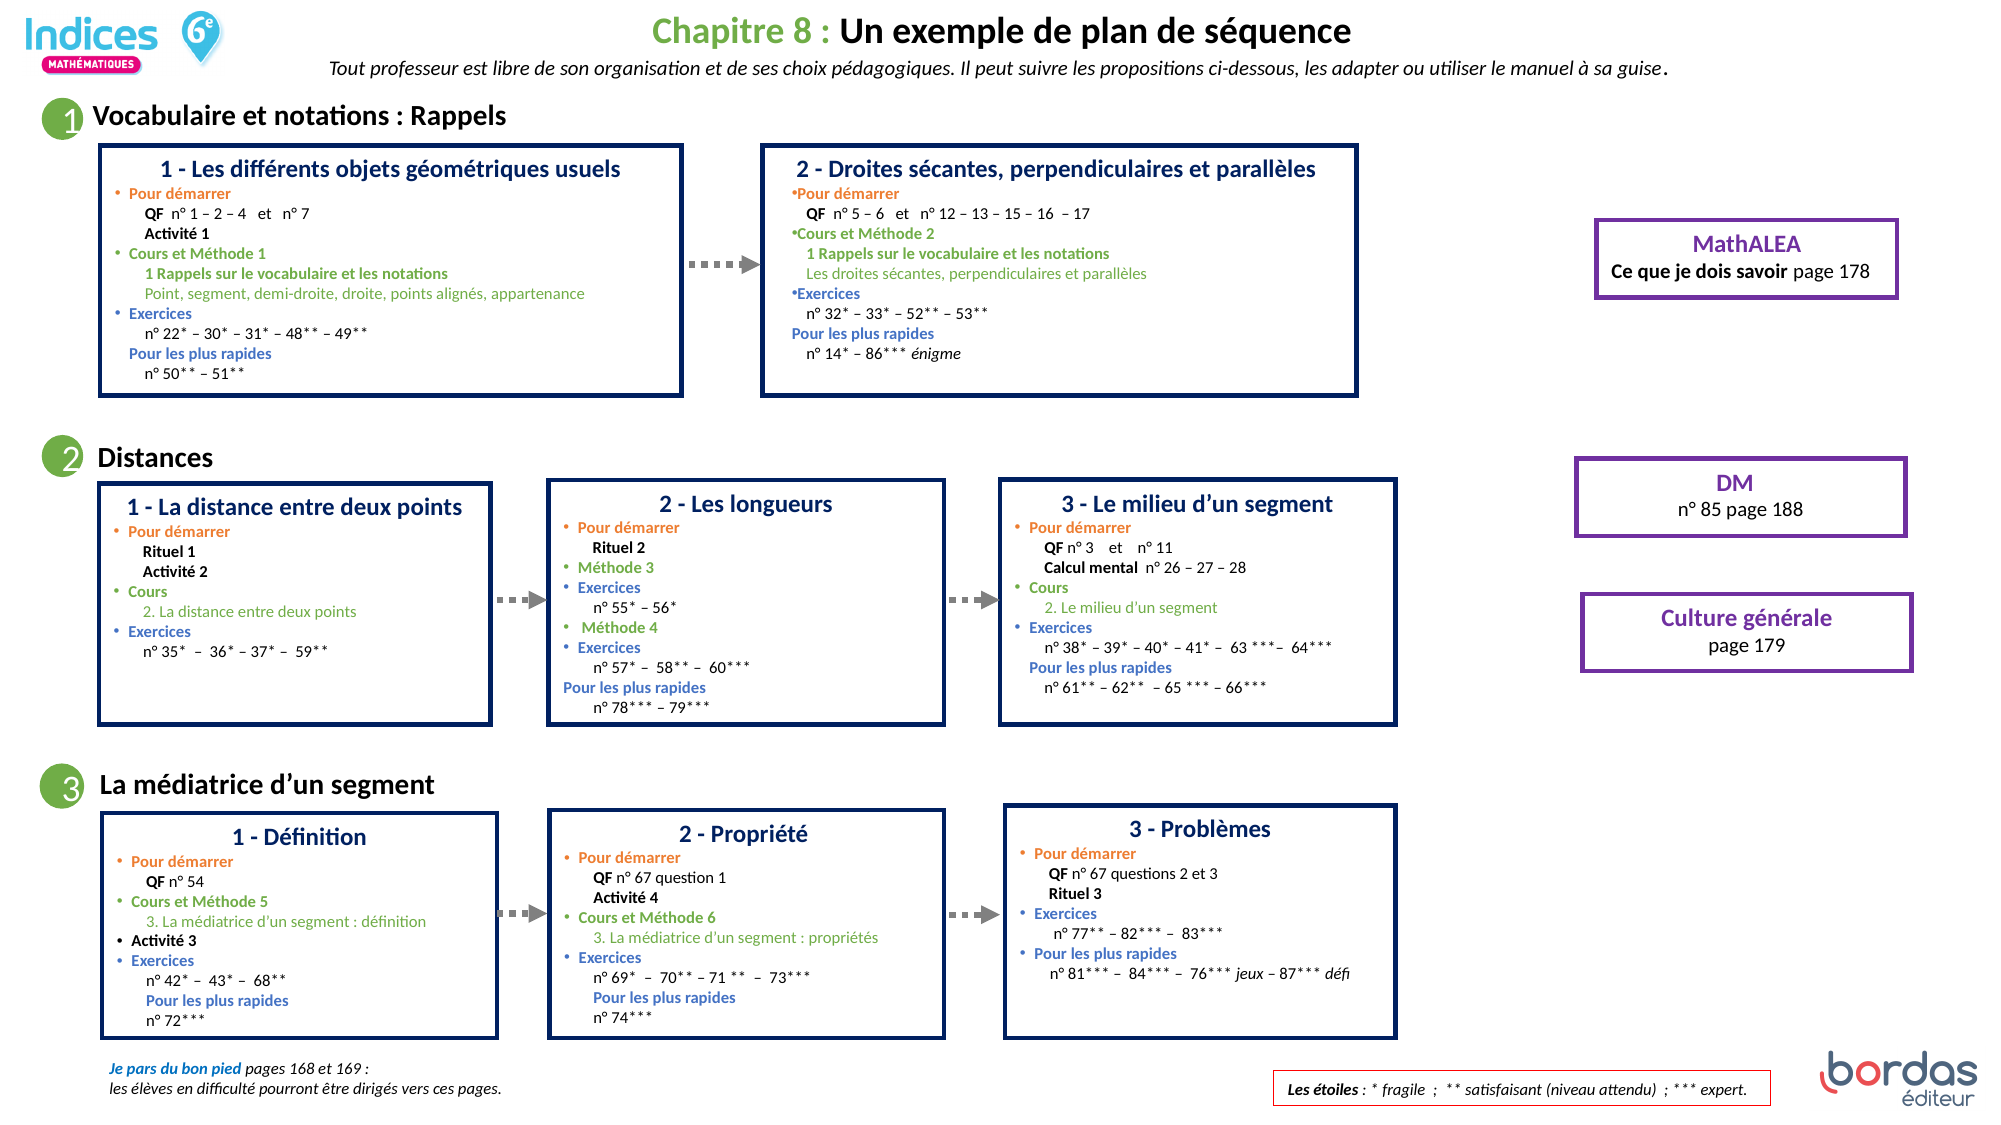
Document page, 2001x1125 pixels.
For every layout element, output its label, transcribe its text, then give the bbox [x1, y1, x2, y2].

text_box 2 [41, 434, 82, 478]
text_box 2 - Propriété Pour démarrer QF n° 67 question 1 Activité 4 Cours et Méthode 6 3. La médiatrice d’un segment : propriétés Exercices n° 69* – 70** – 71 ** – 73*** Pour les plus rapides n° 74*** [548, 809, 945, 1039]
text_box Chapitre 8 : Un exemple de plan de séquence Tout professeur est libre de son organisation et de ses choix pédagogiques. Il peut suivre les propositions ci-dessous, les adapter ou utiliser le manuel à sa guise. [297, 0, 1717, 88]
text_box La médiatrice d’un segment [85, 758, 451, 808]
text_box Culture générale page 179 [1581, 593, 1912, 672]
text_box Les étoiles : * fragile ; ** satisfaisant (niveau attendu) ; *** expert. [1273, 1070, 1771, 1106]
picture [22, 10, 225, 76]
text_box Distances [82, 430, 229, 481]
text_box Je pars du bon pied pages 168 et 169 : les élèves en difficulté pourront être dirigés vers ces pages. [94, 1050, 537, 1105]
picture [1809, 1046, 1986, 1111]
text_box DM n° 85 page 188 [1575, 458, 1906, 537]
text_box 1 - Définition Pour démarrer QF n° 54 Cours et Méthode 5 3. La médiatrice d’un segment : définition Activité 3 Exercices n° 42* – 43* – 68** Pour les plus rapides n° 72*** [101, 812, 498, 1039]
text_box 2 - Les longueurs Pour démarrer Rituel 2 Méthode 3 Exercices n° 55* – 56* Méthode 4 Exercices n° 57* – 58** – 60*** Pour les plus rapides n° 78*** – 79*** [547, 479, 945, 726]
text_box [99, 145, 1357, 396]
text_box 3 [39, 763, 85, 809]
text_box 3 - Le milieu d’un segment Pour démarrer QF n° 3 et n° 11 Calcul mental n° 26 – 27 – 28 Cours 2. Le milieu d’un segment Exercices n° 38* – 39* – 40* – 41* – 63 ***– 64*** Pour les plus rapides n° 61** – 62** – 65 *** – 66*** [999, 479, 1396, 725]
text_box 3 - Problèmes Pour démarrer QF n° 67 questions 2 et 3 Rituel 3 Exercices n° 77** – 82*** – 83*** Pour les plus rapides n° 81*** – 84*** – 76*** jeux – 87*** défi [1004, 805, 1396, 1039]
text_box MathALEA Ce que je dois savoir page 178 [1596, 219, 1898, 298]
text_box 1 [41, 97, 78, 140]
text_box Vocabulaire et notations : Rappels [78, 89, 537, 139]
text_box 1 - La distance entre deux points Pour démarrer Rituel 1 Activité 2 Cours 2. La distance entre deux points Exercices n° 35* – 36* – 37* – 59** [98, 482, 492, 726]
